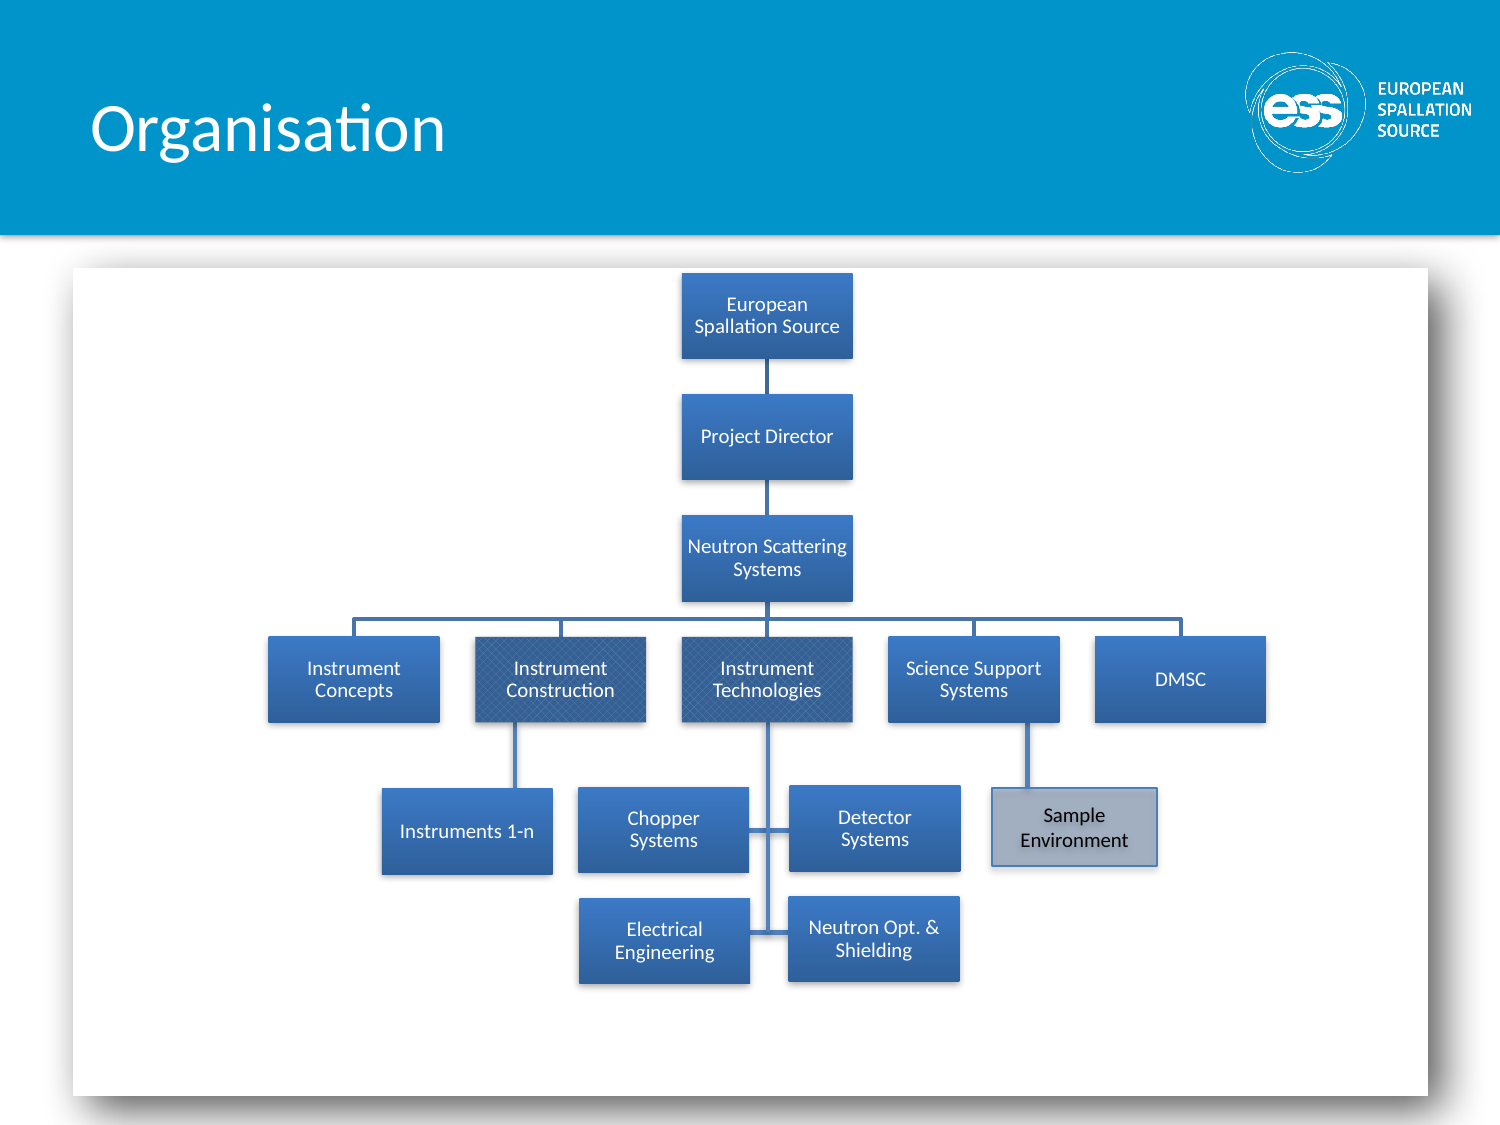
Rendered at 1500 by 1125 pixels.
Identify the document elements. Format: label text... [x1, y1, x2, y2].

picture [1432, 125, 1438, 136]
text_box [162, 272, 1372, 1125]
picture [1443, 86, 1450, 93]
title Organisation [75, 73, 1425, 173]
text_box [73, 268, 1428, 1096]
picture [1436, 104, 1444, 115]
picture [1454, 83, 1458, 94]
